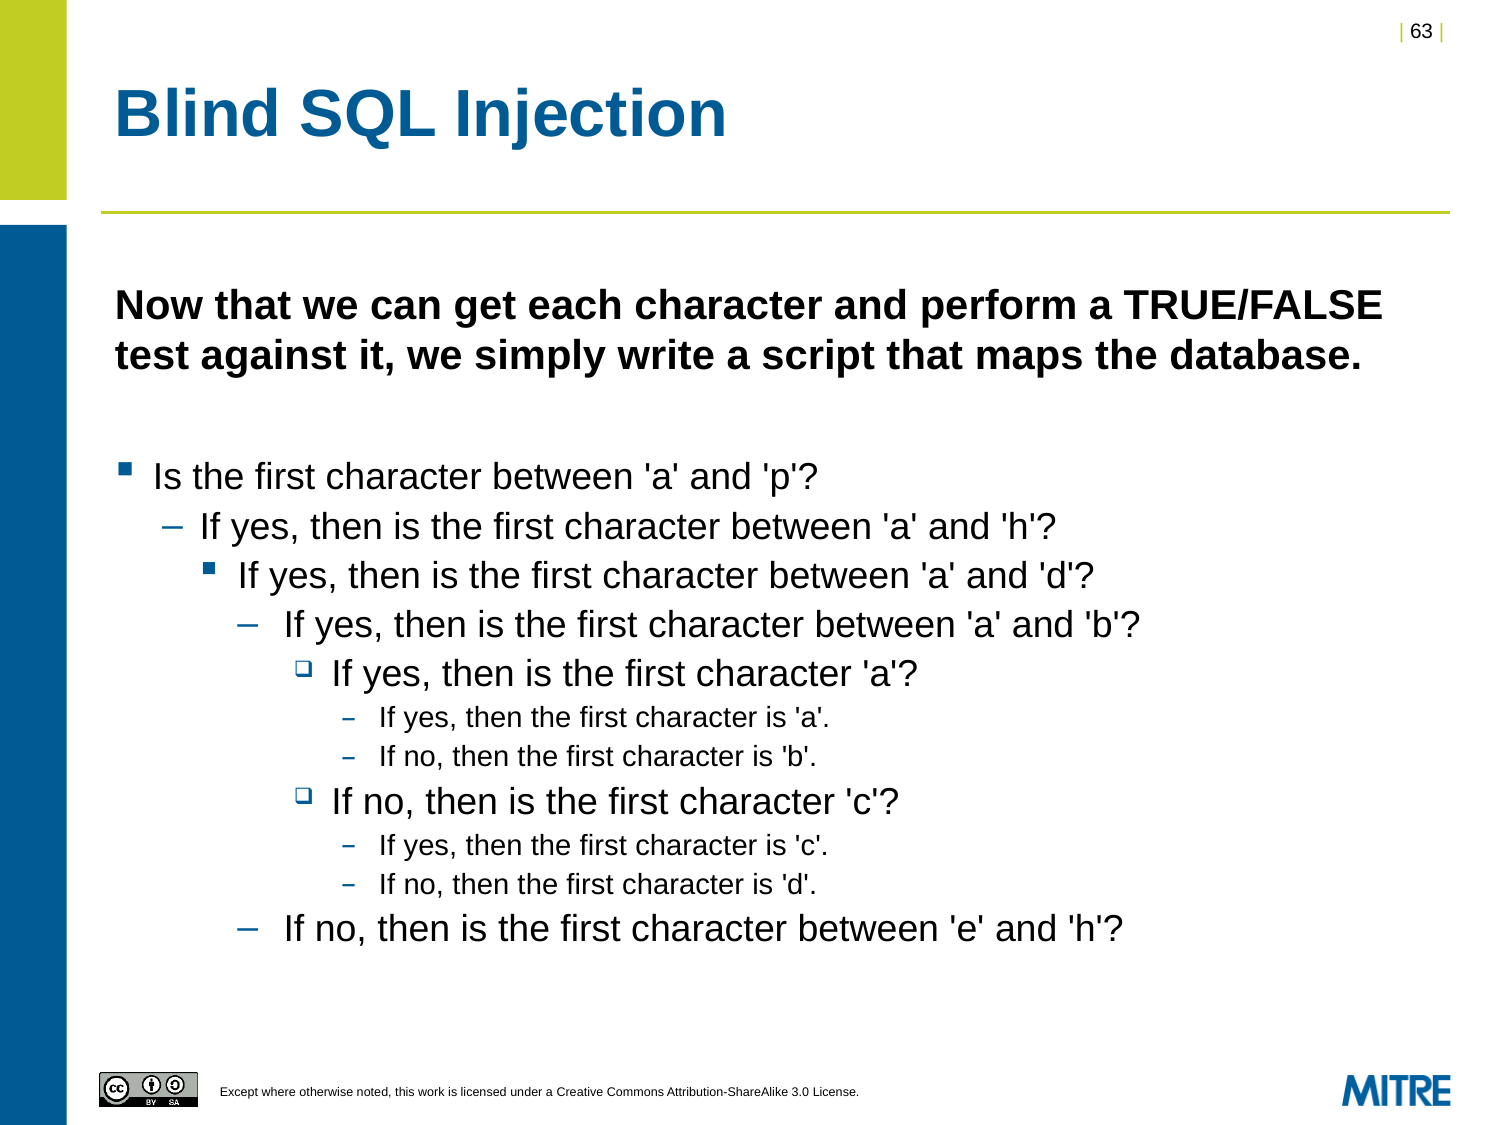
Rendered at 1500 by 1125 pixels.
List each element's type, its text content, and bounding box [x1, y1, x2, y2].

picture [1342, 1072, 1453, 1113]
title Blind SQL Injection [99, 45, 1450, 188]
list Now that we can get each character and perform a TRUE/FALSE test against it, we simply write a script that maps the database. Is the first character between 'a' and 'p'? If yes, then is the first character between 'a' and 'h'? If yes, then is the first character between 'a' and 'd'? If yes, then is the first character between 'a' and 'b'? If yes, then is the first character 'a'? If yes, then the first character is 'a'. If no, then the first character is 'b'. If no, then is the first character 'c'? If yes, then the first character is 'c'. If no, then the first character is 'd'. If no, then is the first character between 'e' and 'h'? [99, 237, 1450, 1005]
picture [99, 1072, 198, 1107]
